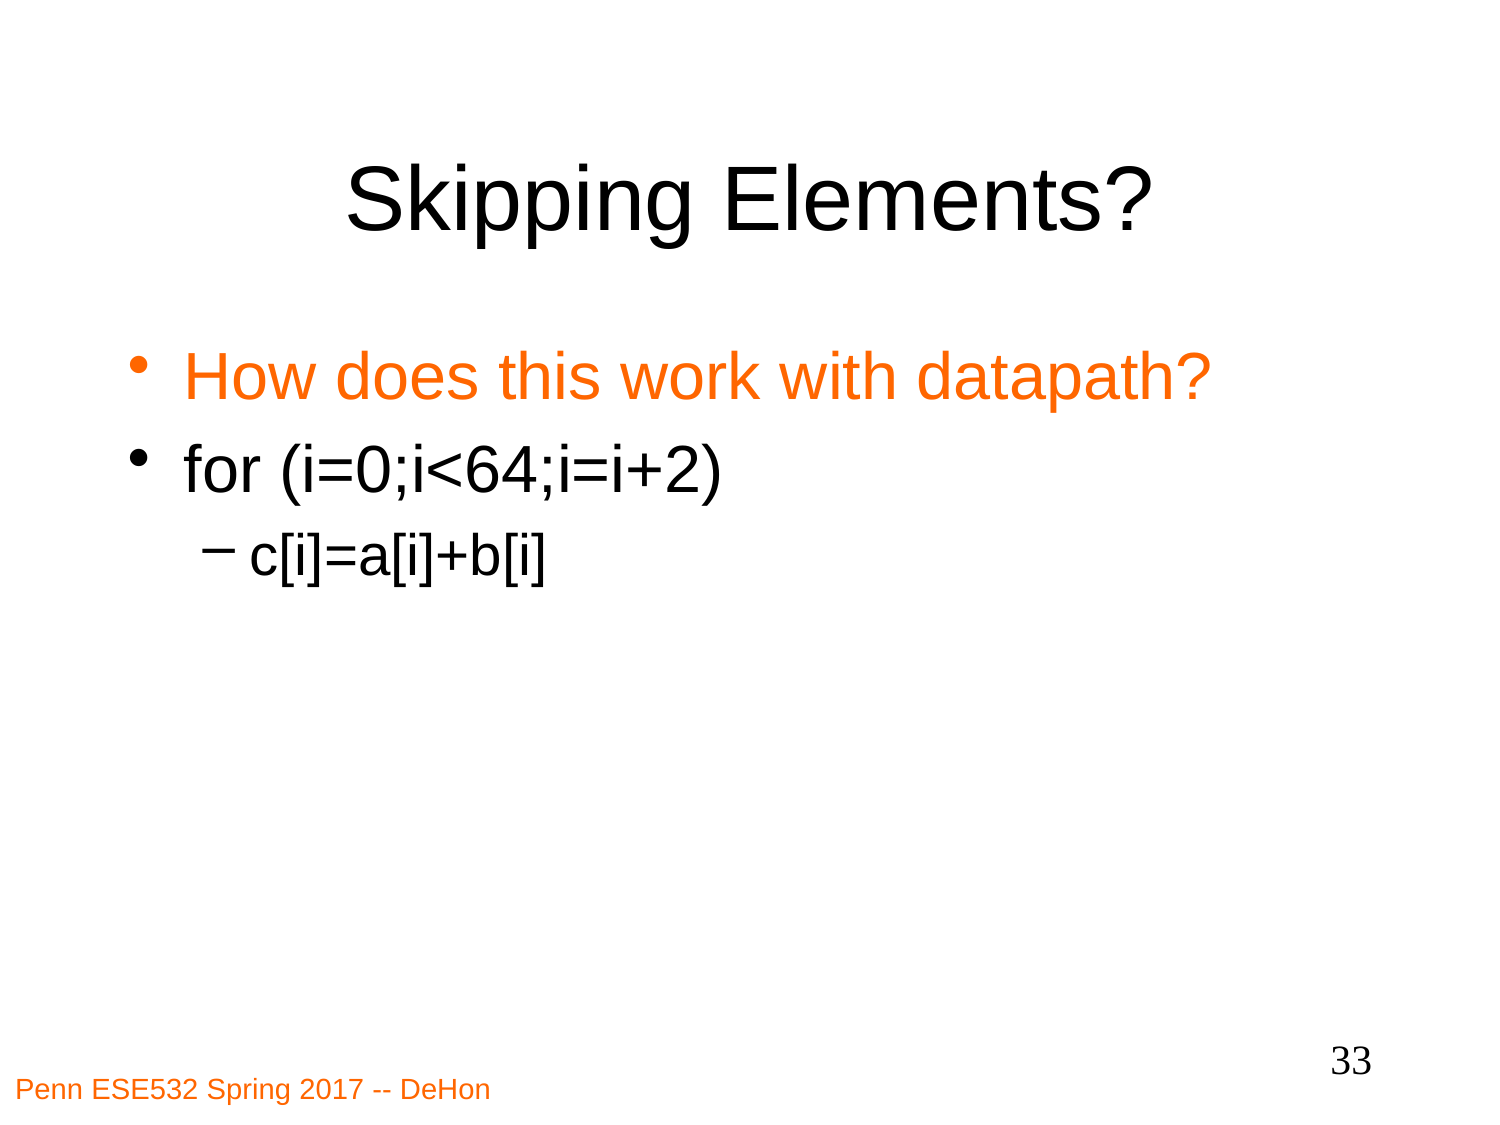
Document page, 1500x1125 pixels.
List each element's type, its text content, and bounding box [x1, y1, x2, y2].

list How does this work with datapath? for (i=0;i<64;i=i+2) c[i]=a[i]+b[i] [112, 324, 1388, 1001]
slide_number 33 [1074, 1024, 1388, 1101]
slide_number Penn ESE532 Spring 2017 -- DeHon [0, 1062, 688, 1125]
title Skipping Elements? [112, 99, 1388, 288]
